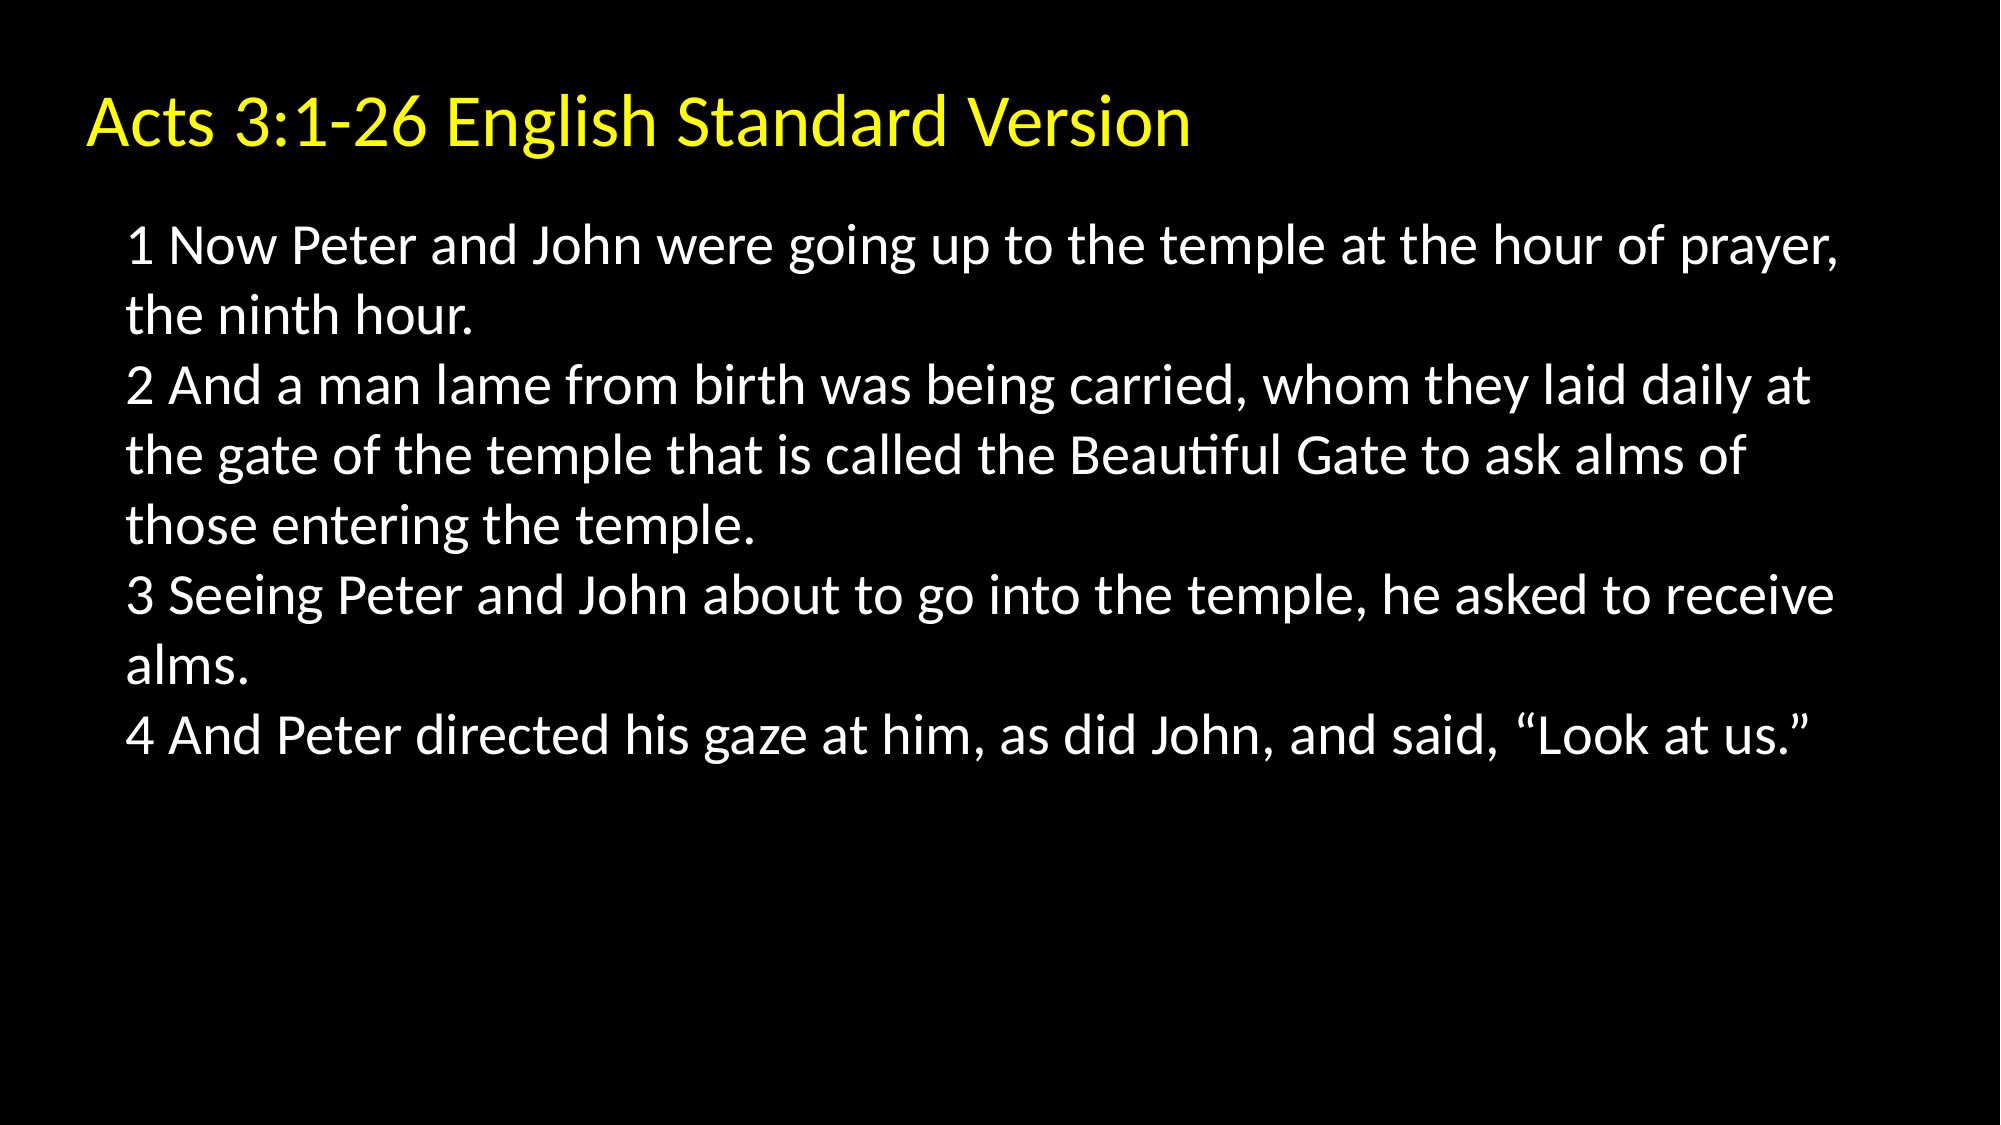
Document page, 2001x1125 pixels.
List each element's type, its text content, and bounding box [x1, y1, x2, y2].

text_box 1 Now Peter and John were going up to the temple at the hour of prayer, the ninth hour. 2 And a man lame from birth was being carried, whom they laid daily at the gate of the temple that is called the Beautiful Gate to ask alms of those entering the temple. 3 Seeing Peter and John about to go into the temple, he asked to receive alms. 4 And Peter directed his gaze at him, as did John, and said, “Look at us.” [110, 198, 1877, 774]
text_box Acts 3:1-26 English Standard Version [72, 64, 1210, 170]
